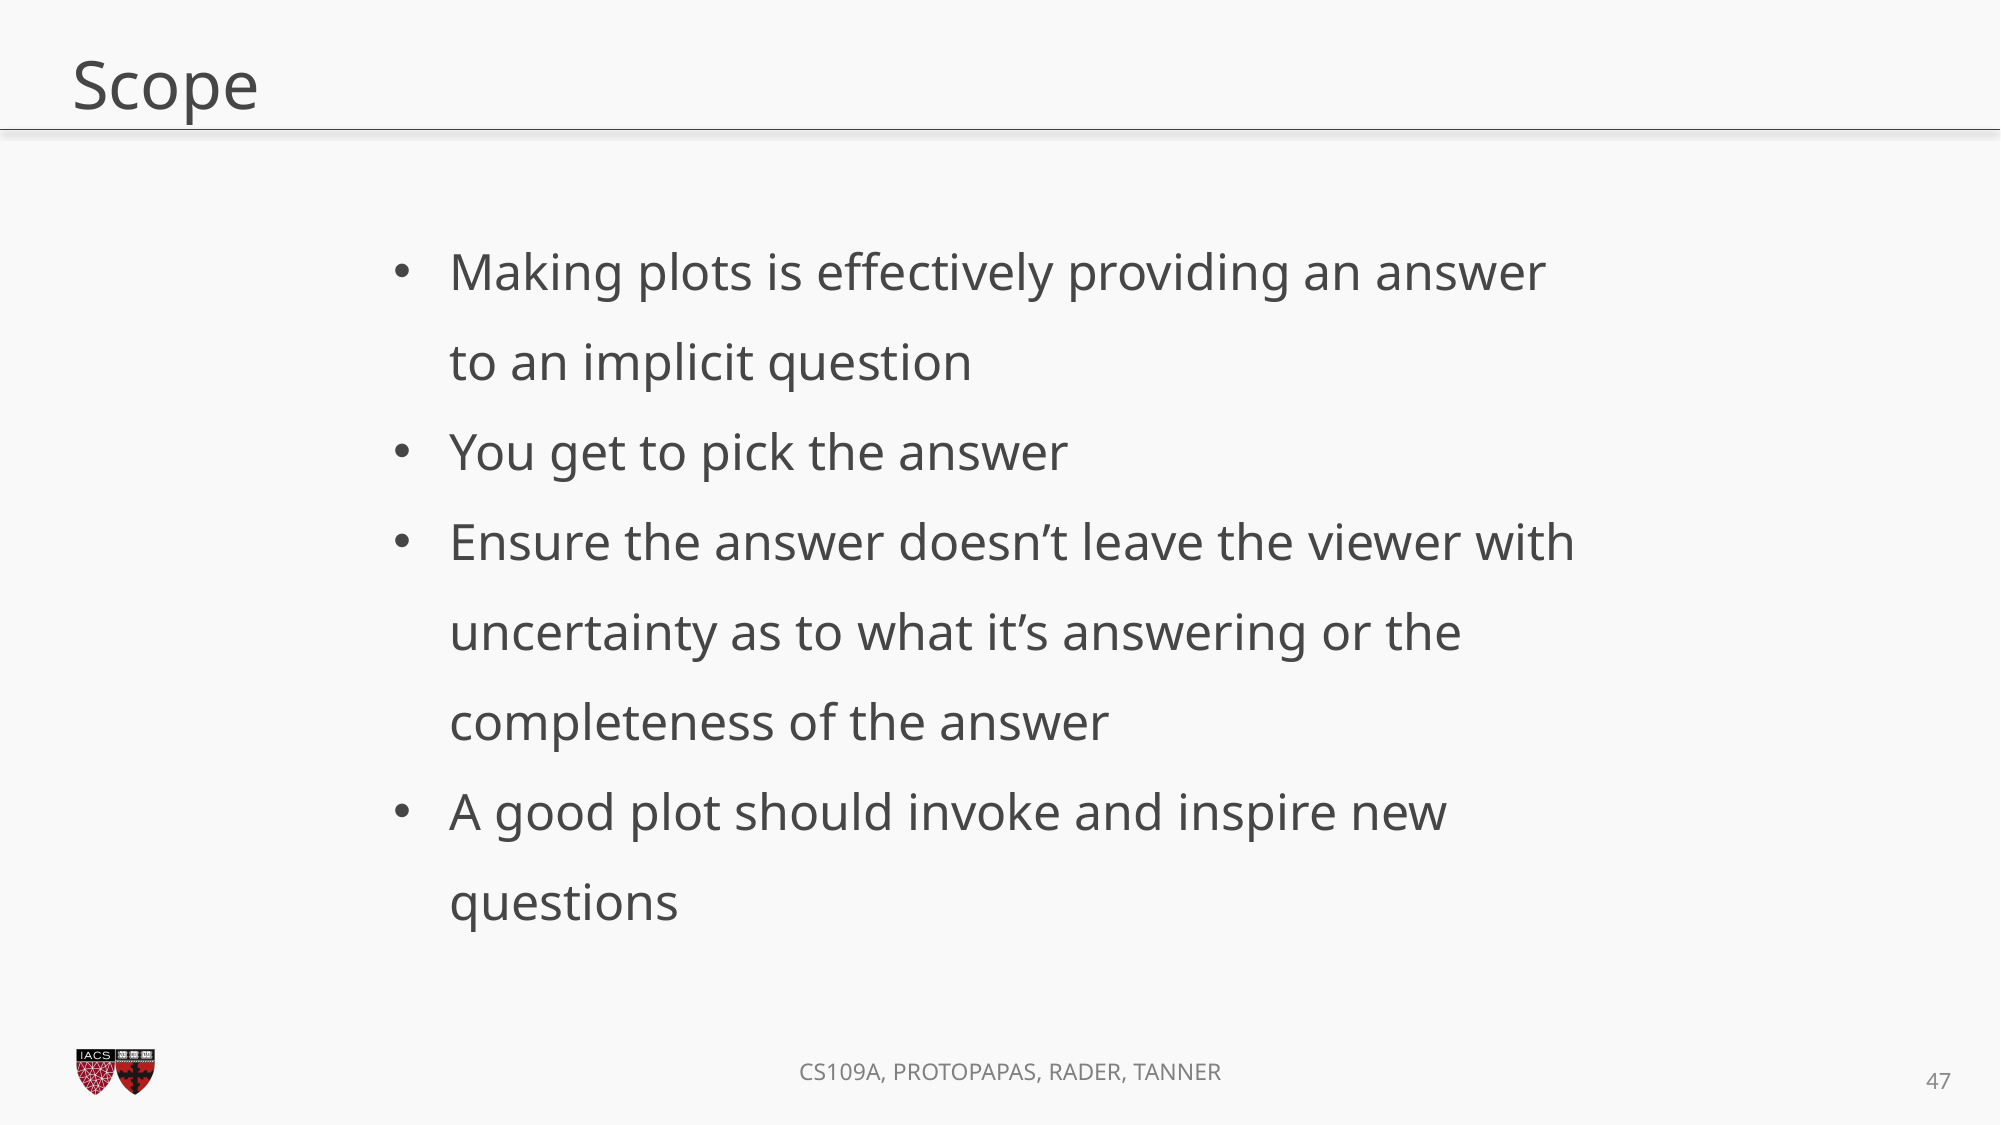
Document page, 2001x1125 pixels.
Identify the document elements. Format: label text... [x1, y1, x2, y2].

title Scope [57, 35, 1943, 162]
slide_number 46 [1500, 1050, 1967, 1110]
text_box Making plots is effectively providing an answer to an implicit question You get to pick the answer Ensure the answer doesn’t leave the viewer with uncertainty as to what it’s answering or the completeness of the answer A good plot should invoke and inspire new questions [378, 202, 1622, 398]
picture [75, 1049, 155, 1095]
